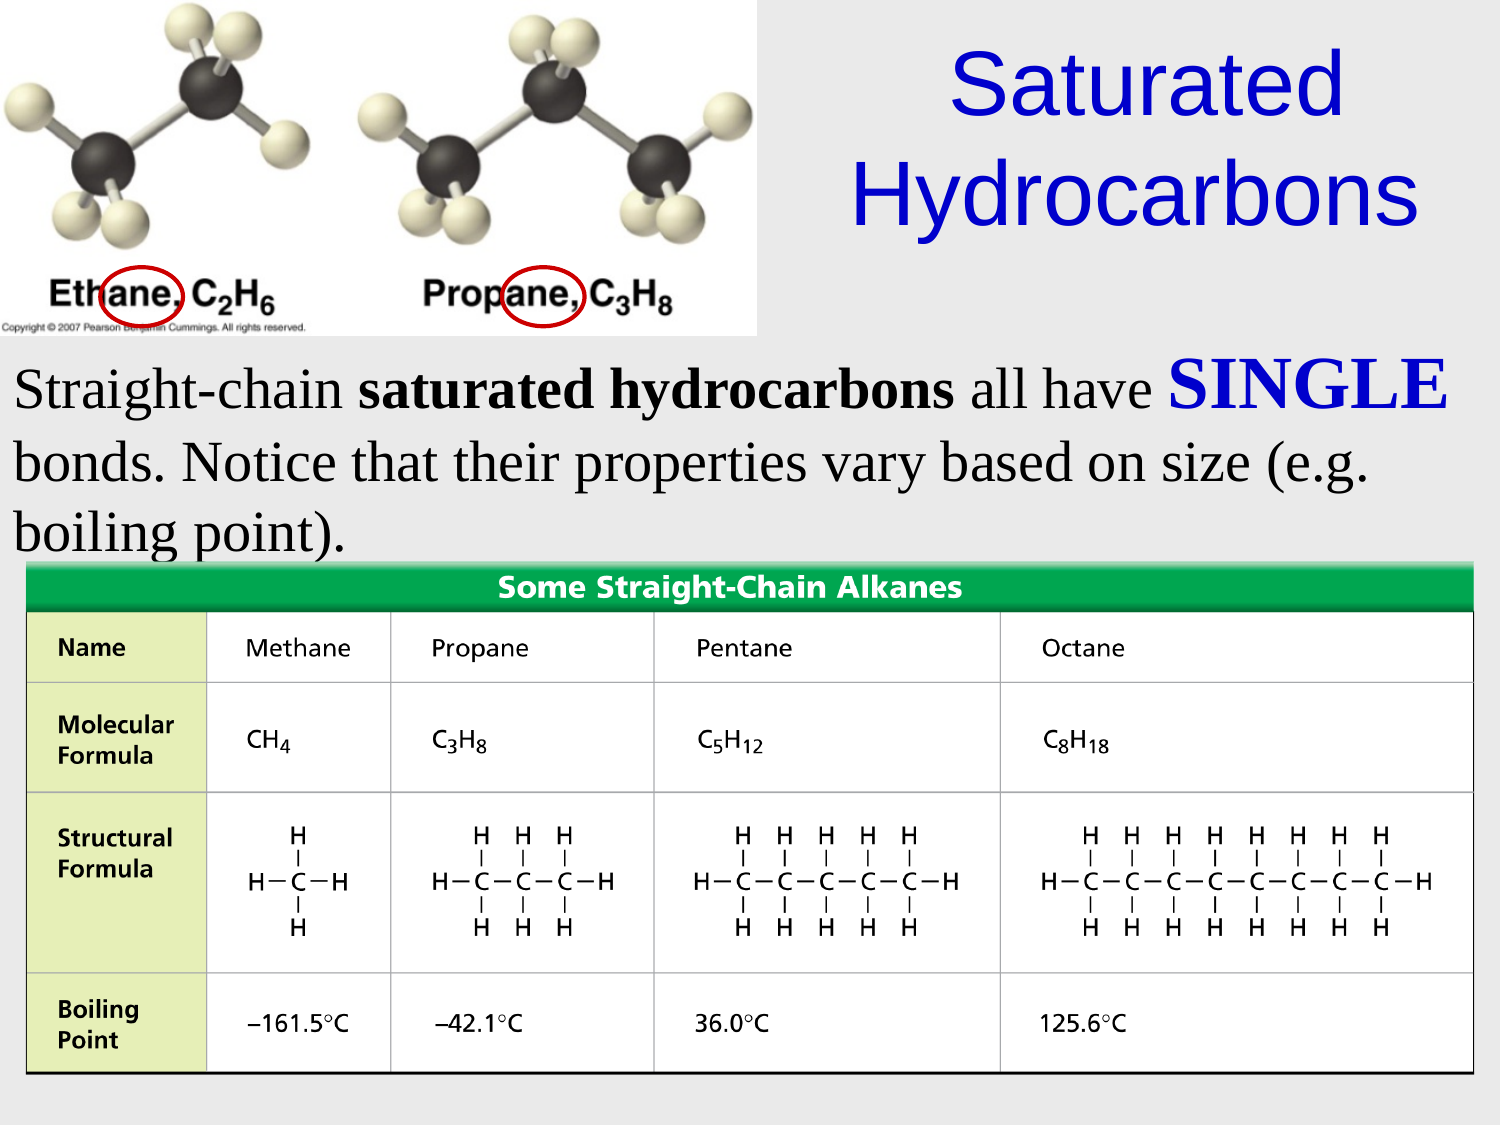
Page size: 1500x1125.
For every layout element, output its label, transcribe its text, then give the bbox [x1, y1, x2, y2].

text_box Straight-chain saturated hydrocarbons all have SINGLE bonds. Notice that their properties vary based on size (e.g. boiling point). [0, 326, 1500, 571]
title Saturated Hydrocarbons [803, 0, 1467, 268]
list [0, 0, 757, 336]
picture [24, 559, 1475, 1077]
